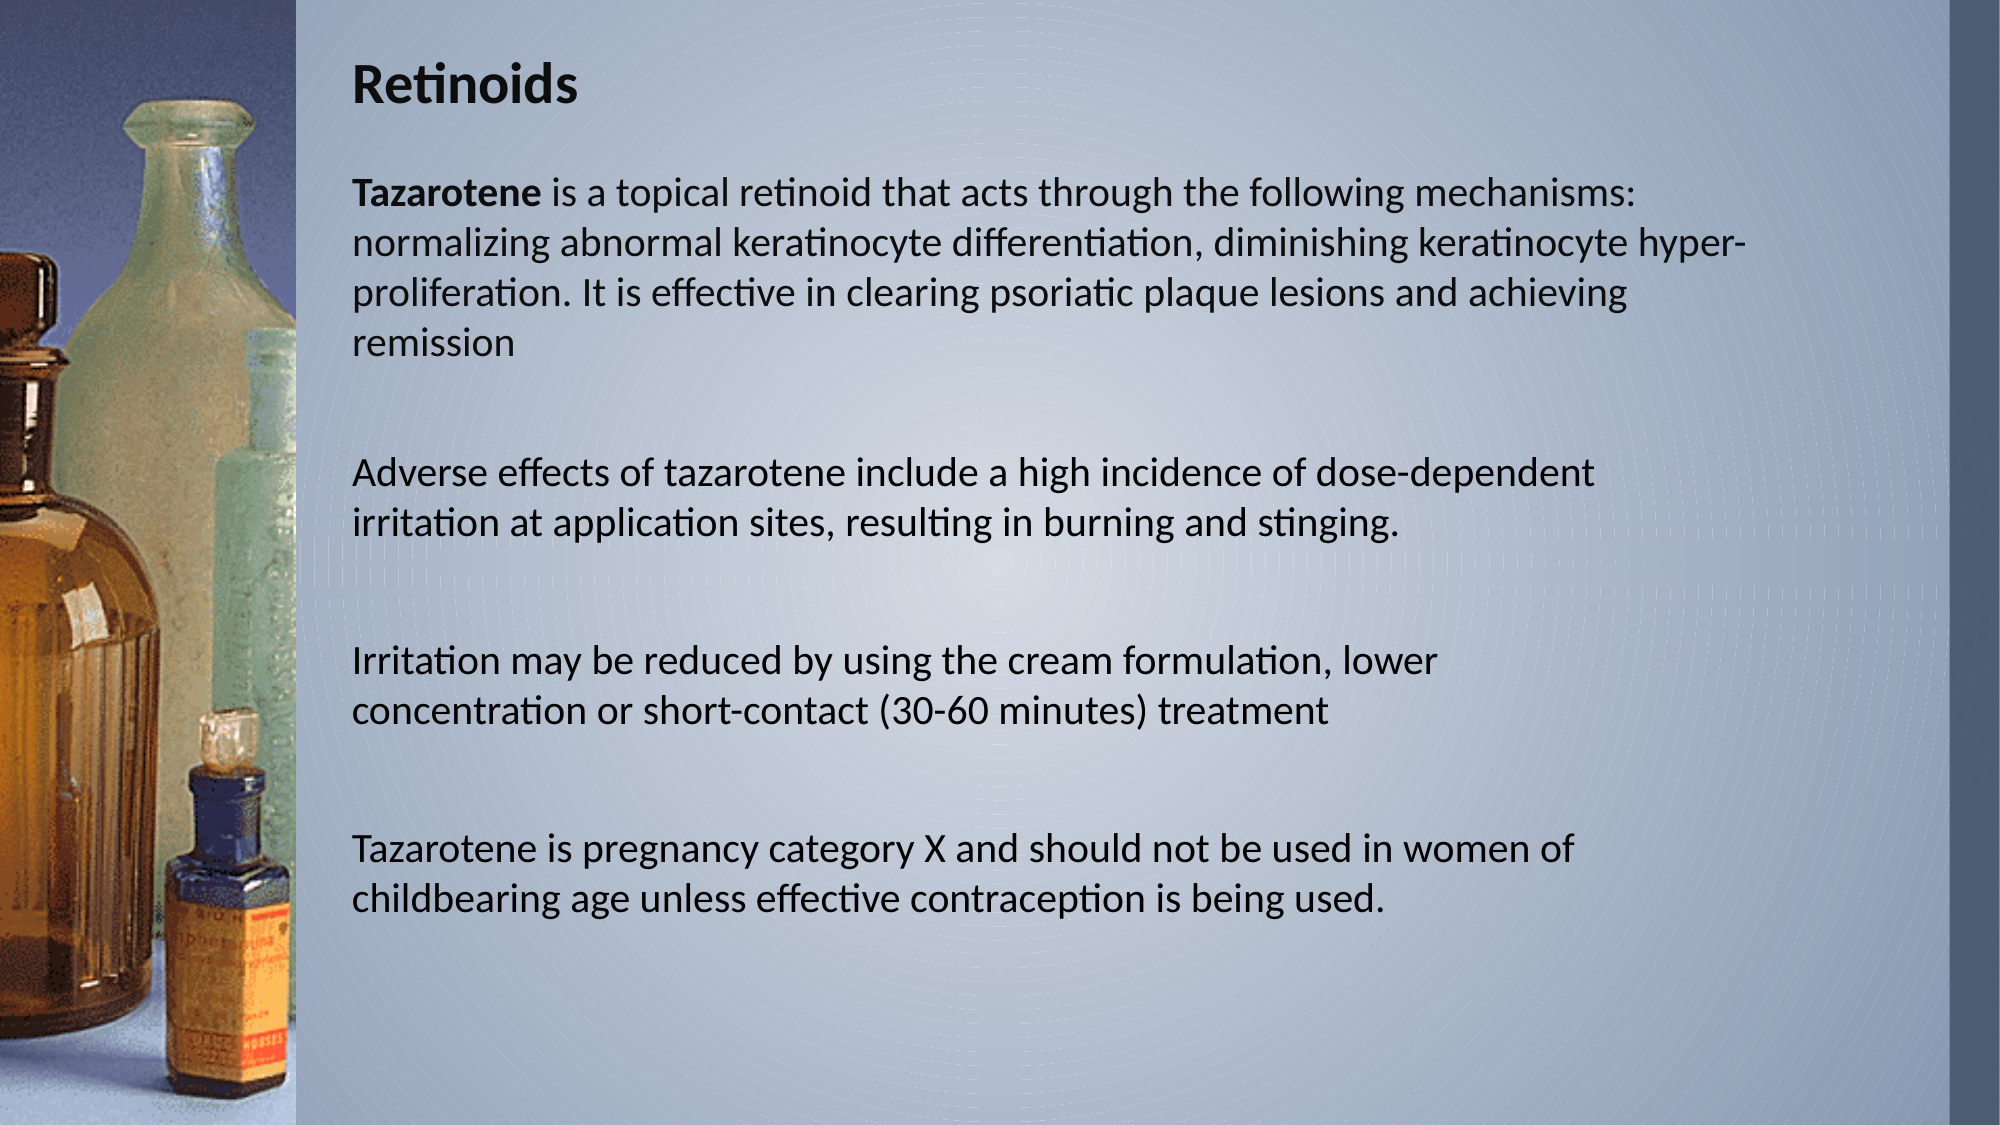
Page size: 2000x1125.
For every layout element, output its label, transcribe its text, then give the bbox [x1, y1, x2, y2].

picture [0, 0, 296, 1125]
text_box Adverse effects of tazarotene include a high incidence of dose-dependent irritation at application sites, resulting in burning and stinging. [337, 437, 1638, 553]
text_box Retinoids Tazarotene is a topical retinoid that acts through the following mechanisms: normalizing abnormal keratinocyte differentiation, diminishing keratinocyte hyper-proliferation. It is effective in clearing psoriatic plaque lesions and achieving remission [337, 37, 1775, 373]
text_box Irritation may be reduced by using the cream formulation, lower concentration or short-contact (30-60 minutes) treatment [337, 625, 1675, 741]
text_box Tazarotene is pregnancy category X and should not be used in women of childbearing age unless effective contraception is being used. [337, 813, 1675, 929]
